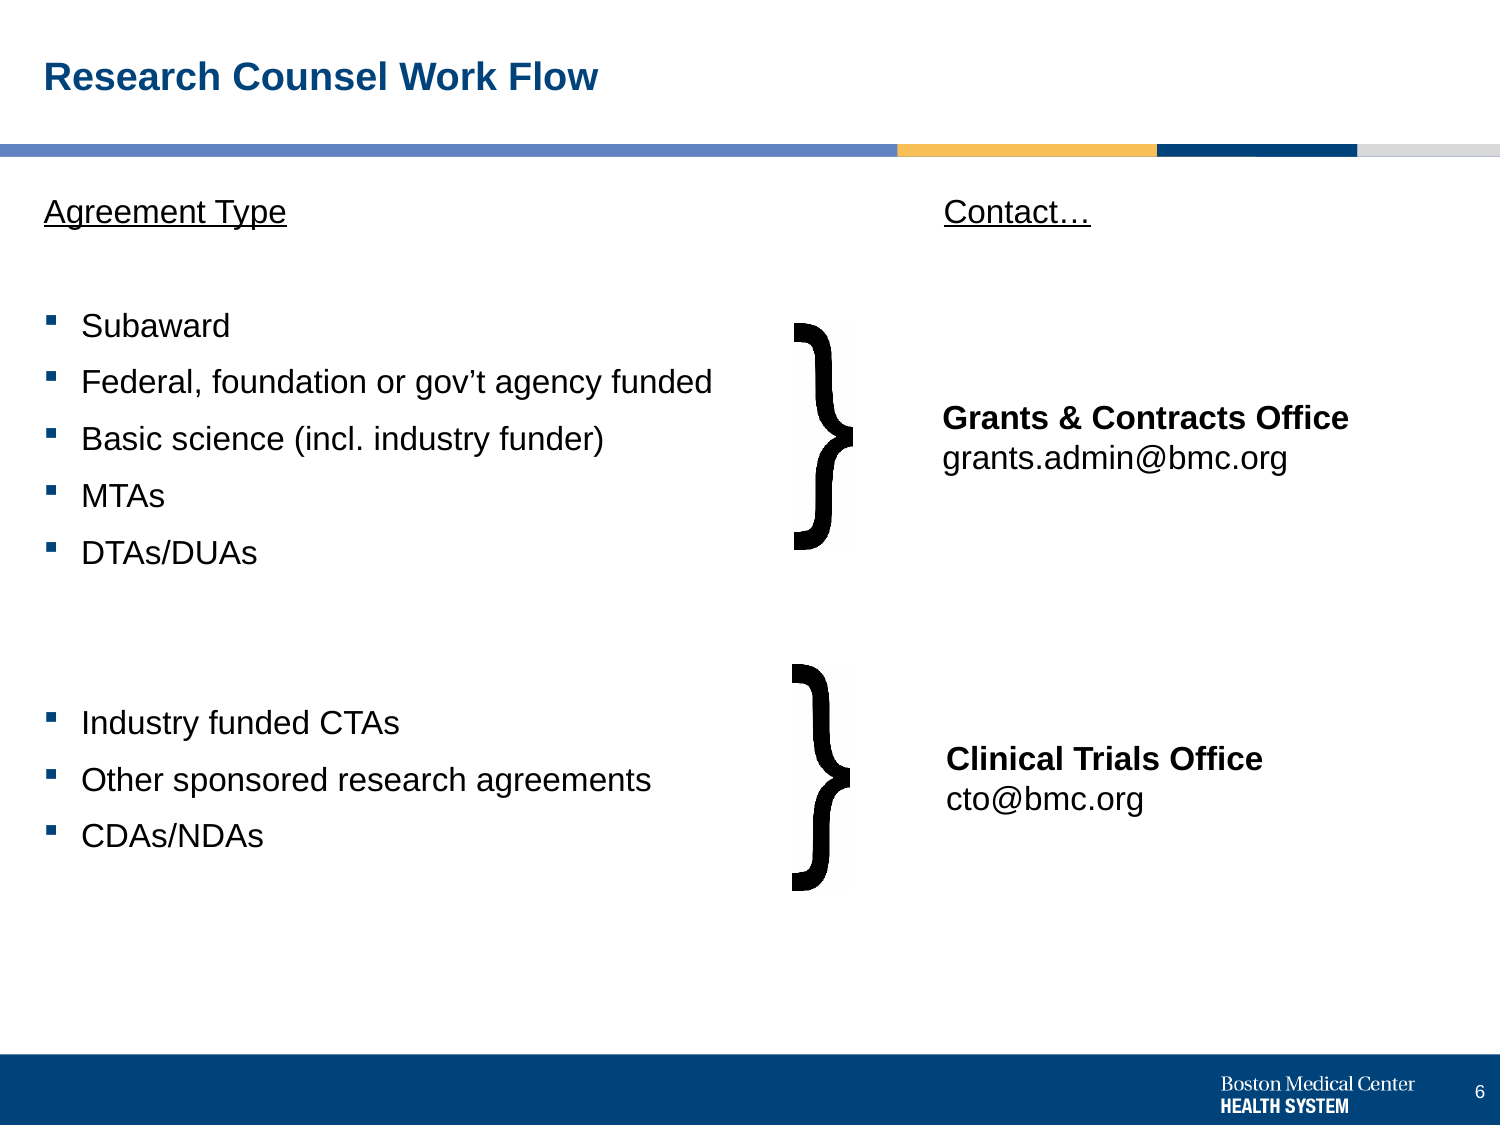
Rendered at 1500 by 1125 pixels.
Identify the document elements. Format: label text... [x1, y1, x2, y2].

list Agreement Type Contact… Subaward Federal, foundation or gov’t agency funded Basic science (incl. industry funder) MTAs DTAs/DUAs Industry funded CTAs Other sponsored research agreements CDAs/NDAs [28, 187, 1416, 462]
picture [794, 323, 853, 550]
picture [792, 664, 850, 891]
text_box Grants & Contracts Office grants.admin@bmc.org [927, 388, 1365, 484]
text_box Clinical Trials Office cto@bmc.org [931, 729, 1279, 825]
title Research Counsel Work Flow [28, 25, 1465, 130]
picture [1220, 1073, 1415, 1118]
